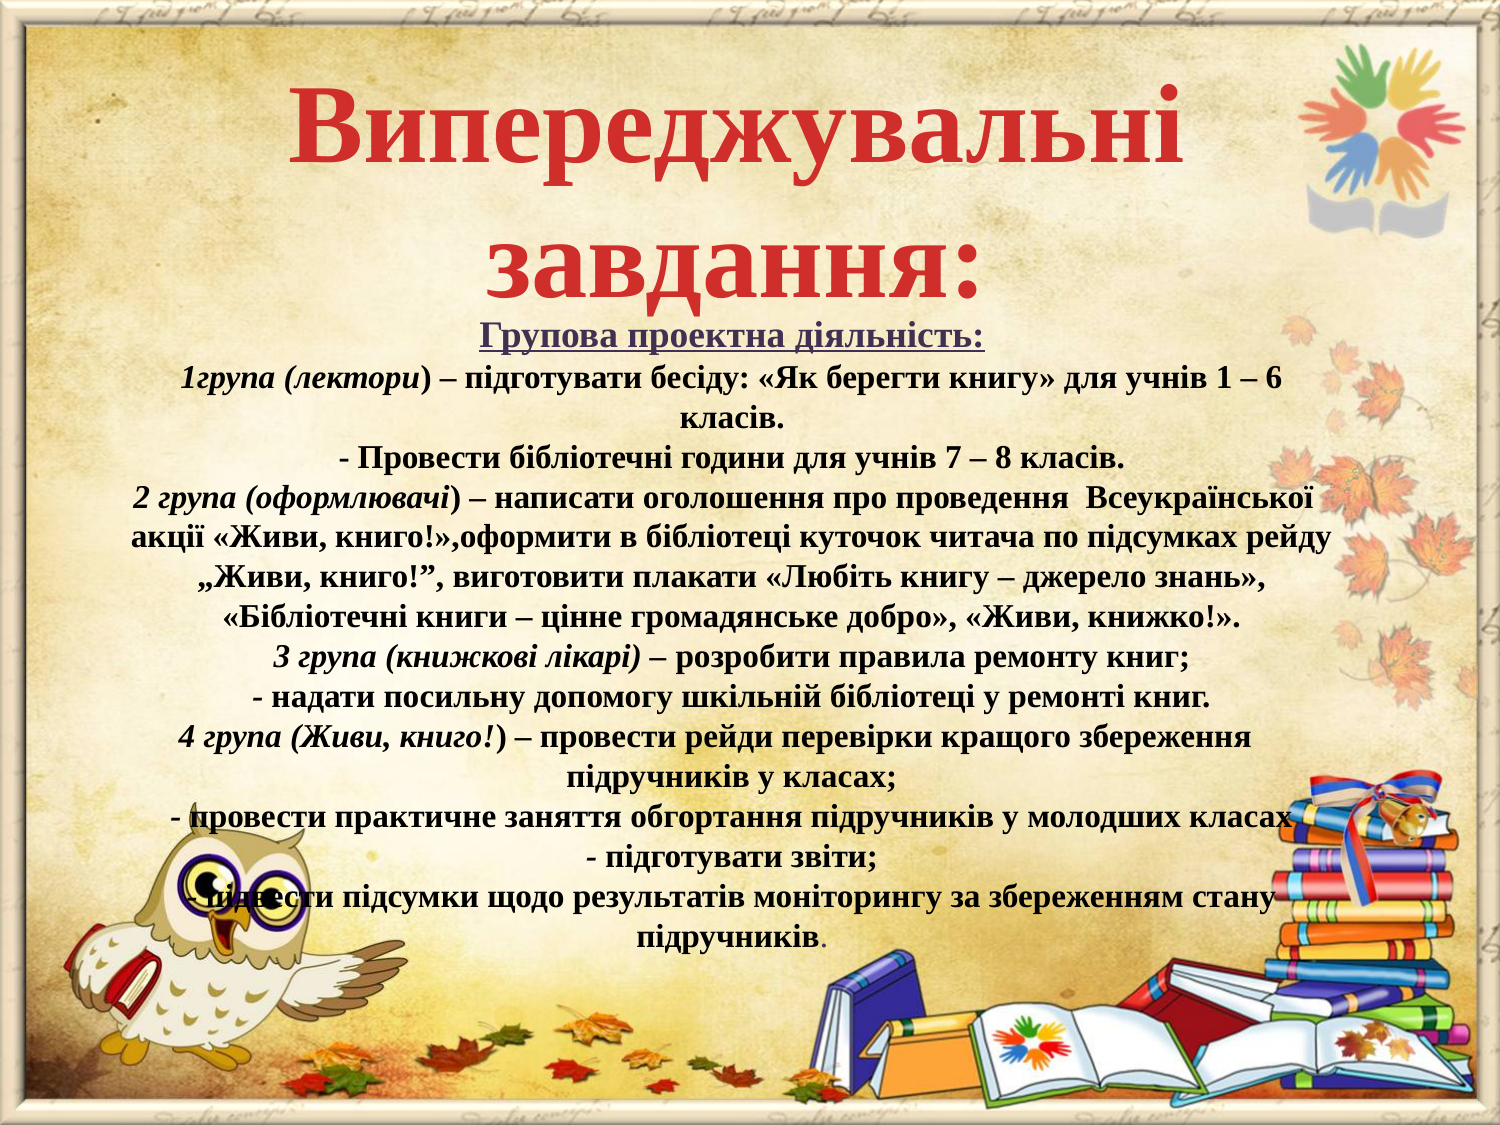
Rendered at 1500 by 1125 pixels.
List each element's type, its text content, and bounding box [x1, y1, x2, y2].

text_box Випереджувальні завдання: [14, 42, 1459, 328]
text_box Групова проектна діяльність: 1група (лектори) – підготувати бесіду: «Як берегти книгу» для учнів 1 – 6 класів. - Провести бібліотечні години для учнів 7 – 8 класів. 2 група (оформлювачі) – написати оголошення про проведення Всеукраїнської акції «Живи, книго!»,оформити в бібліотеці куточок читача по підсумках рейду „Живи, книго!”, виготовити плакати «Любіть книгу – джерело знань», «Бібліотечні книги – цінне громадянське добро», «Живи, книжко!». 3 група (книжкові лікарі) – розробити правила ремонту книг; - надати посильну допомогу шкільній бібліотеці у ремонті книг. 4 група (Живи, книго!) – провести рейди перевірки кращого збереження підручників у класах; - провести практичне заняття обгортання підручників у молодших класах - підготувати звіти; - підвести підсумки щодо результатів моніторингу за збереженням стану підручників. [112, 302, 1353, 962]
picture [0, 0, 1500, 1125]
